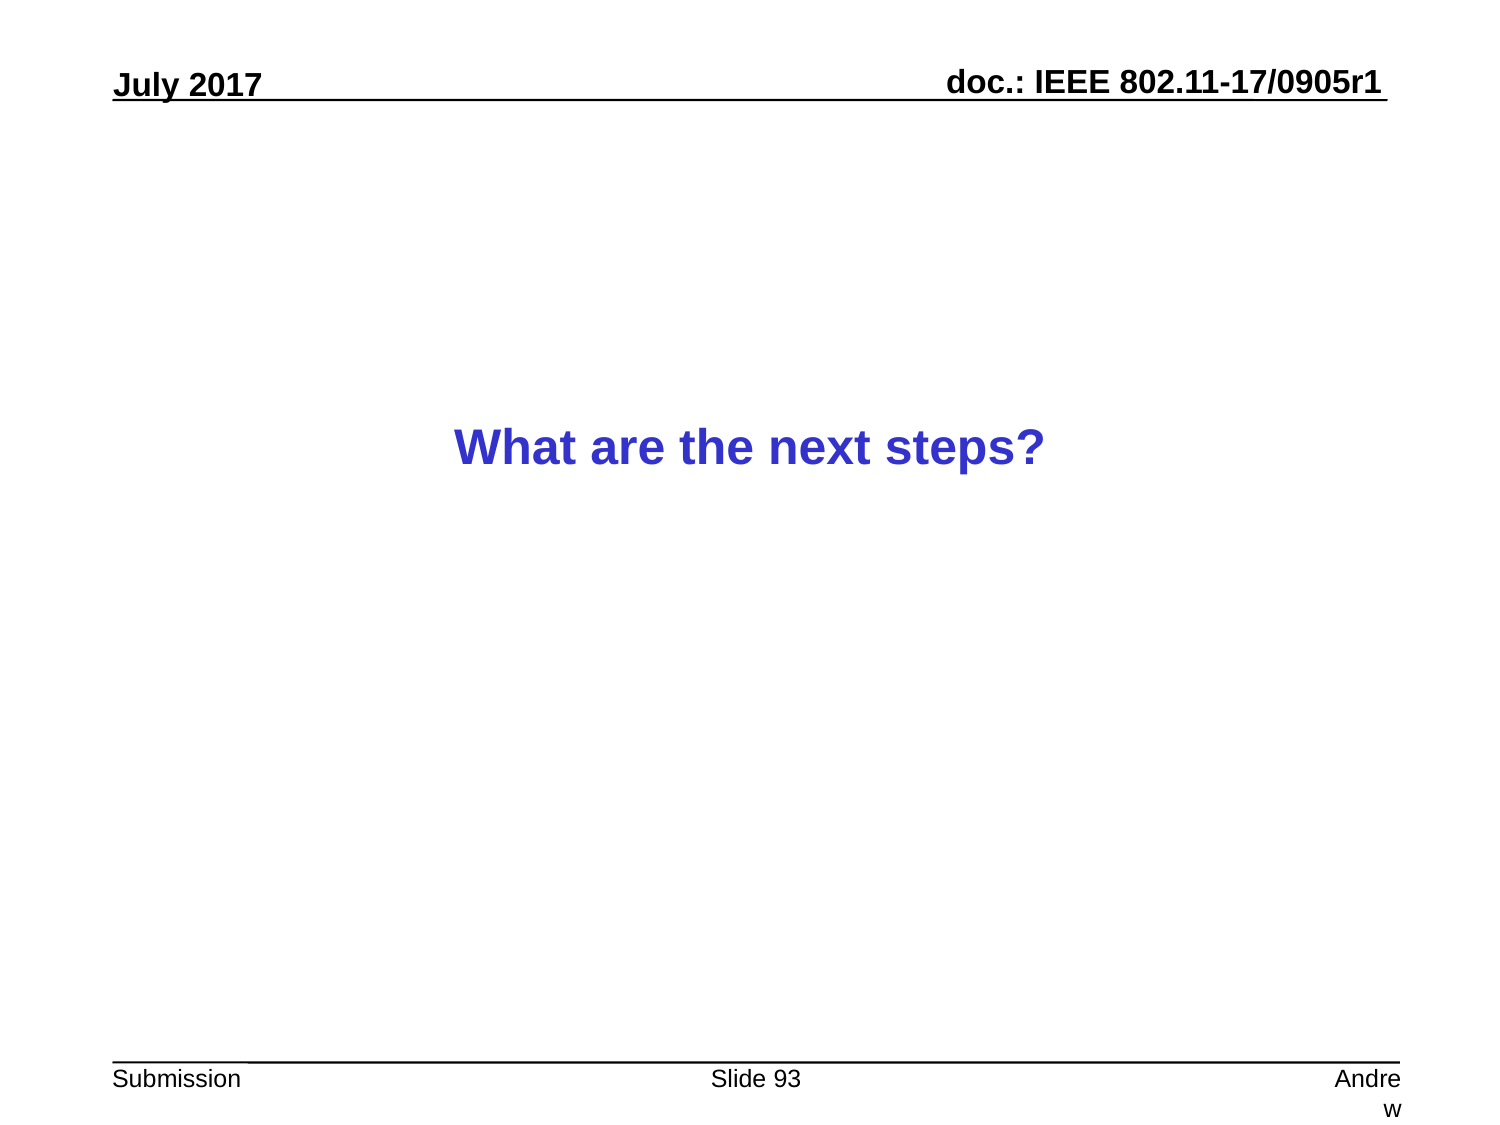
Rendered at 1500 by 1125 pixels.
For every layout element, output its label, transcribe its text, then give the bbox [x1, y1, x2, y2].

footer Andrew Myles, Cisco [1320, 1061, 1402, 1093]
list What are the next steps? [112, 324, 1388, 650]
slide_number Slide 93 [709, 1061, 803, 1093]
